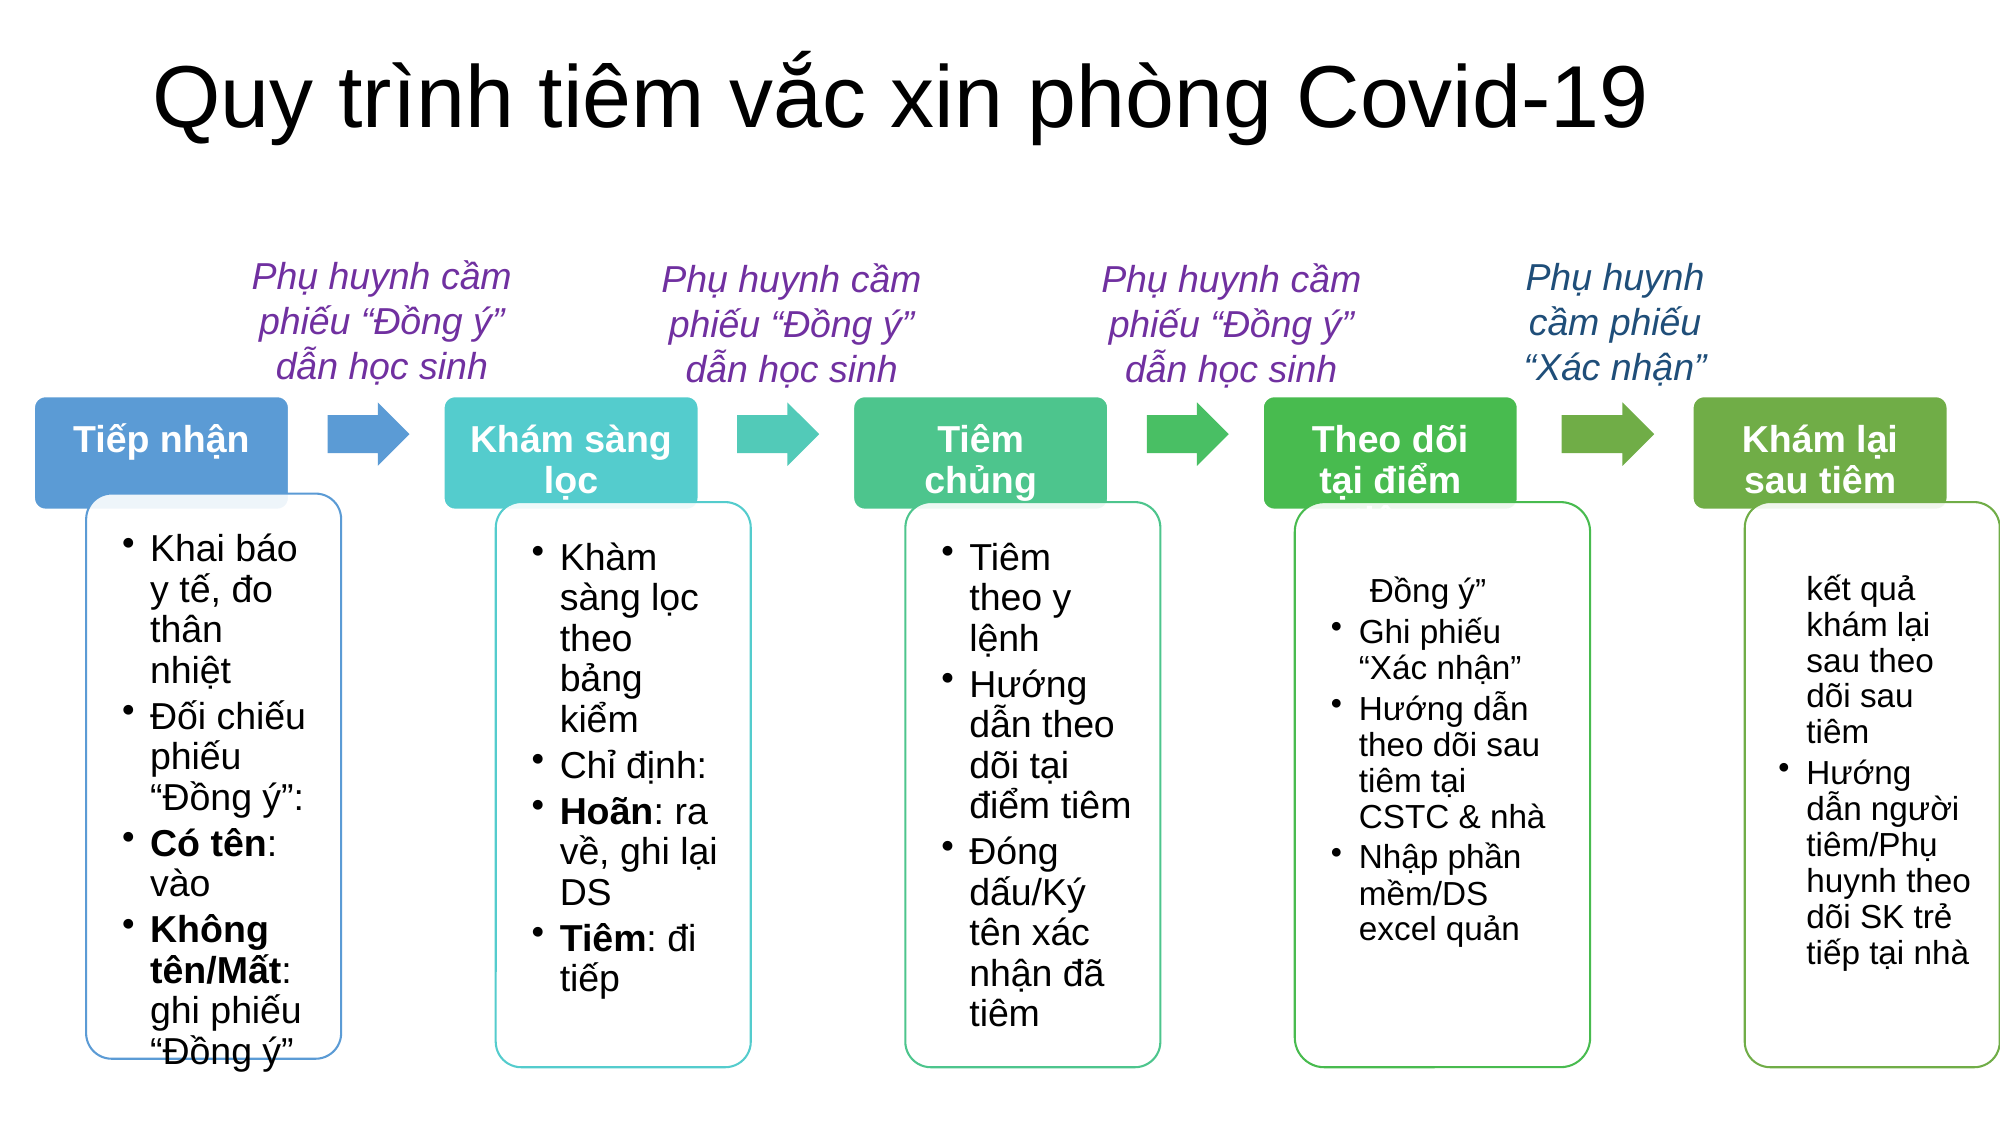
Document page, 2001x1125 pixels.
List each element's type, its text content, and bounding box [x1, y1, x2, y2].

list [33, 348, 2000, 1085]
text_box Phụ huynh cầm phiếu “Đồng ý” dẫn học sinh [217, 244, 547, 348]
text_box Phụ huynh cầm phiếu “Đồng ý” dẫn học sinh [627, 248, 956, 348]
text_box Phụ huynh cầm phiếu “Xác nhận” [1489, 245, 1741, 348]
title Quy trình tiêm vắc xin phòng Covid-19 [137, 43, 1863, 155]
text_box Phụ huynh cầm phiếu “Đồng ý” dẫn học sinh [1079, 248, 1384, 348]
